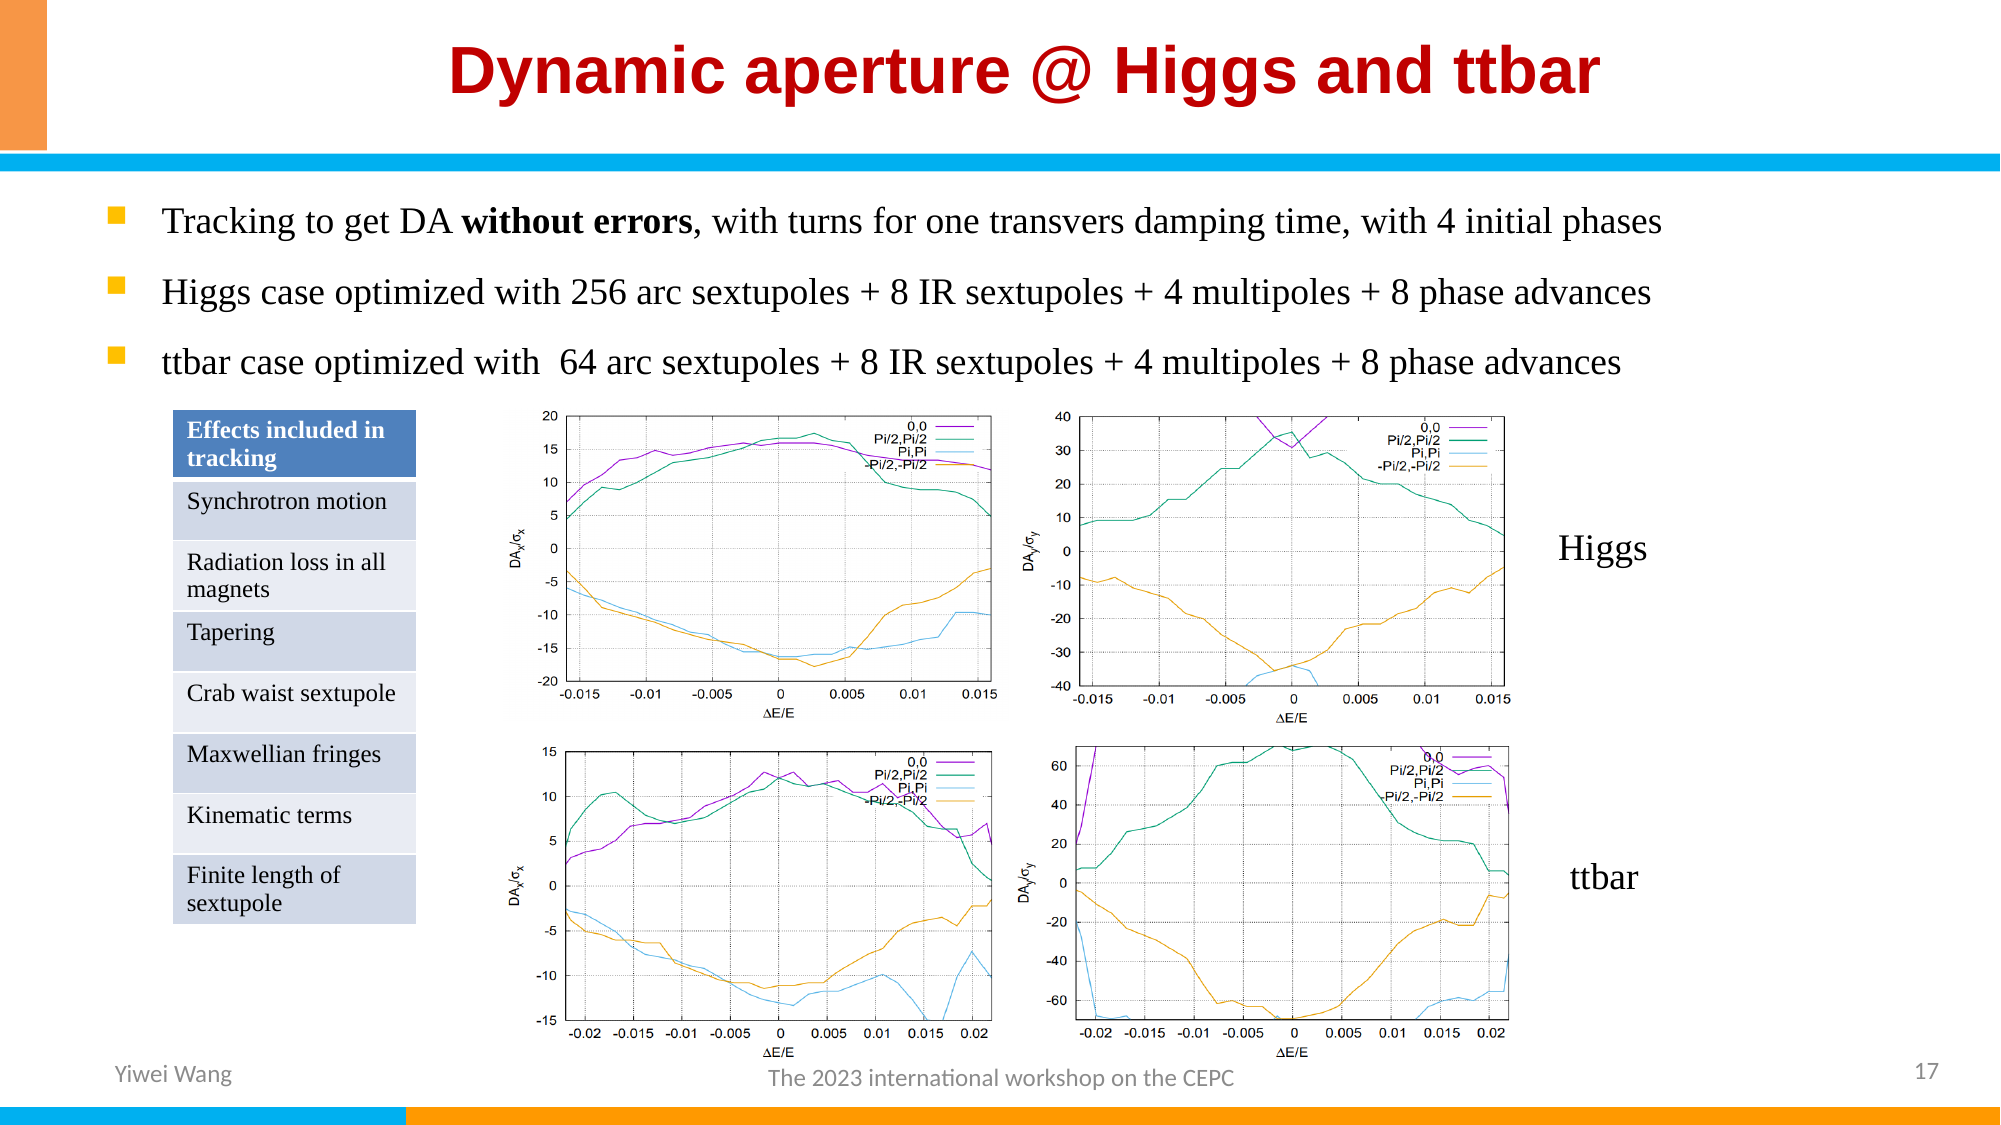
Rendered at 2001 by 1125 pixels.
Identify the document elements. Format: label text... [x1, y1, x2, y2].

table_cell Tapering [173, 612, 416, 671]
table_cell Radiation loss in all magnets [173, 541, 416, 610]
text_box Dynamic aperture @ Higgs and ttbar [66, 11, 1985, 133]
slide_number Yiwei Wang [99, 1042, 567, 1103]
picture [1011, 408, 1520, 726]
picture [503, 741, 1002, 1059]
table_header Effects included in tracking [173, 410, 416, 477]
table_cell Synchrotron motion [173, 482, 416, 540]
picture [503, 408, 1009, 721]
text_box ttbar [1555, 844, 1738, 905]
footer The 2023 international workshop on the CEPC [588, 1064, 1416, 1106]
slide_number 17 [1487, 1039, 1955, 1100]
list Tracking to get DA without errors, with turns for one transvers damping time, with 4 initial phases Higgs case optimized with 256 arc sextupoles + 8 IR sextupoles + 4 multipoles + 8 phase advances ttbar case optimized with 64 arc sextupoles + 8 IR sextupoles + 4 multipoles + 8 phase advances [90, 184, 1891, 436]
table_cell Crab waist sextupole [173, 673, 416, 732]
table_cell Maxwellian fringes [173, 734, 416, 793]
table_cell Kinematic terms [173, 794, 416, 853]
picture [1009, 735, 1521, 1059]
text_box Higgs [1543, 515, 1727, 575]
table_cell Finite length of sextupole [173, 855, 416, 924]
